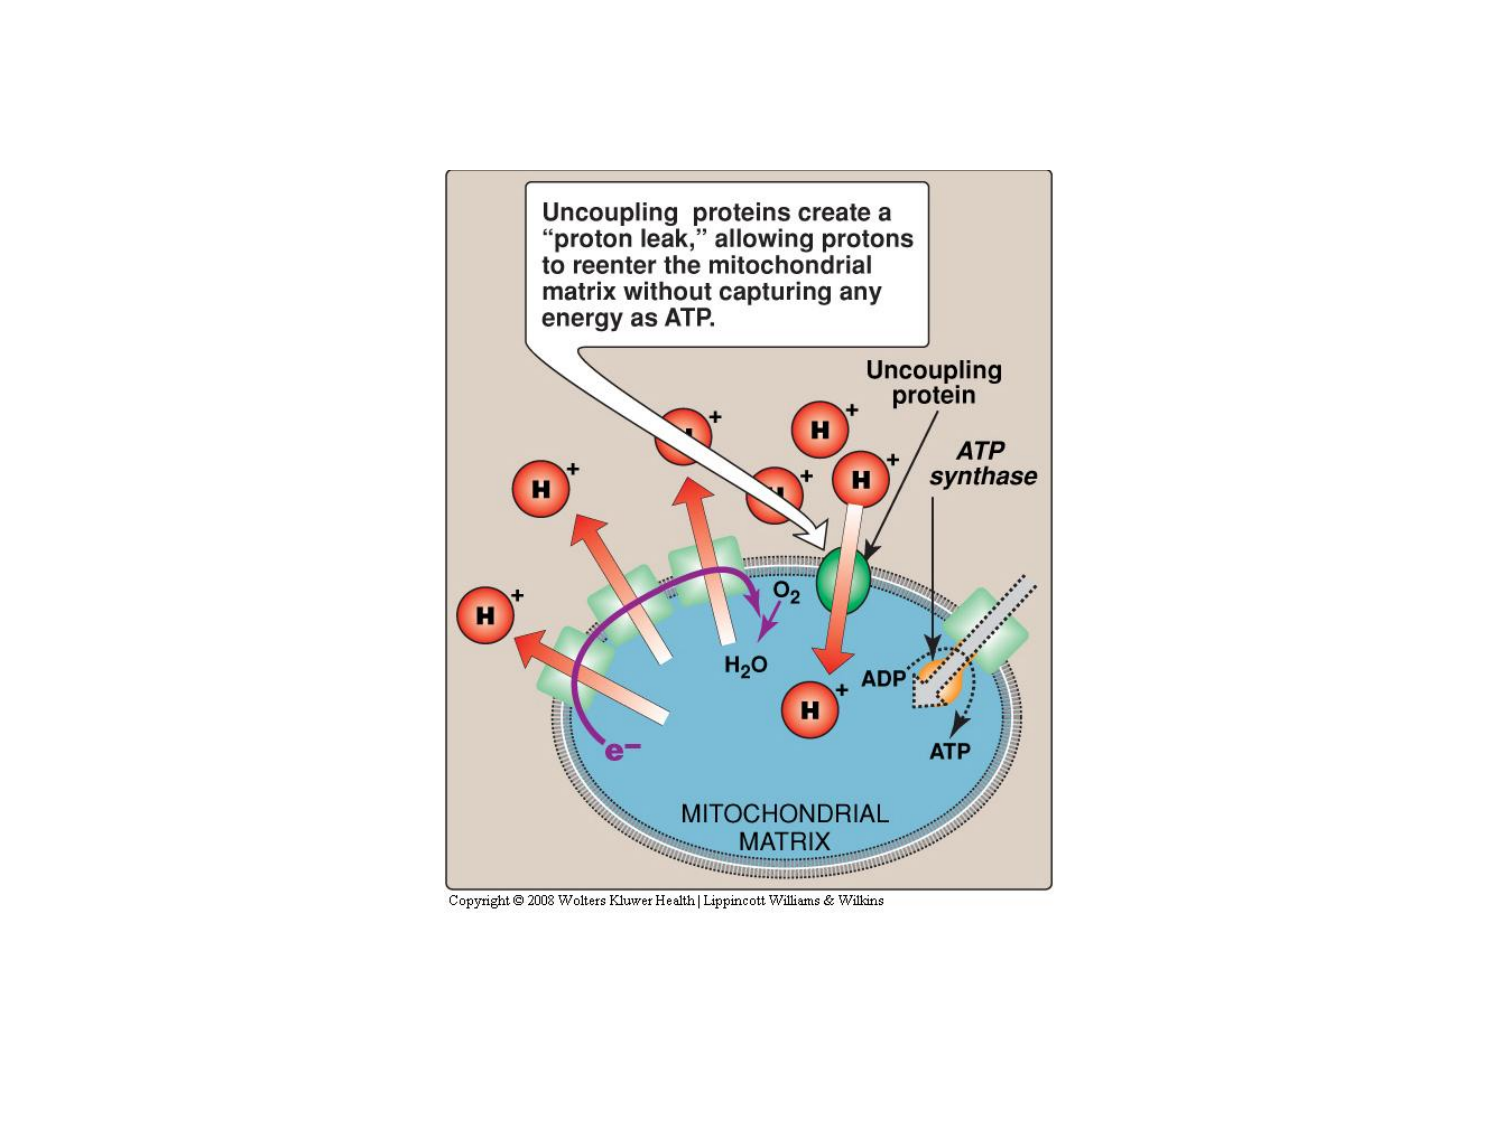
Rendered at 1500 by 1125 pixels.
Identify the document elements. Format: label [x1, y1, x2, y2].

list [444, 169, 1056, 913]
